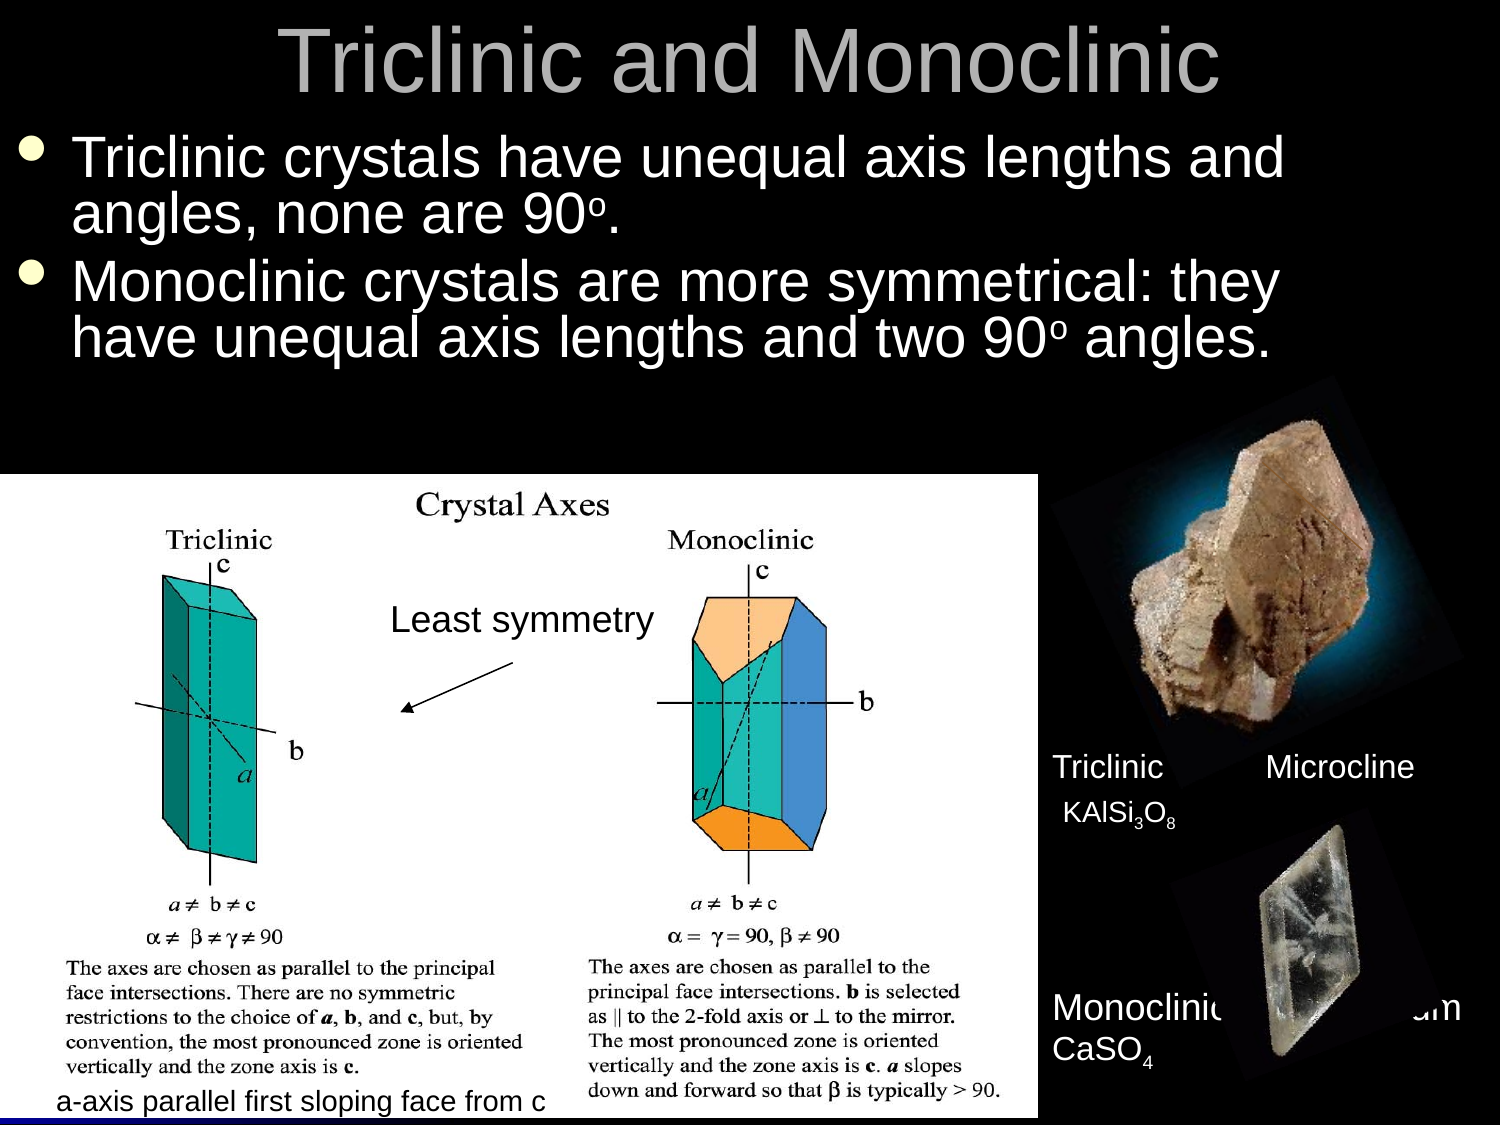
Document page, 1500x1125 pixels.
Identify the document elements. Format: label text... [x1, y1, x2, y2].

title Triclinic and Monoclinic [74, 0, 1426, 49]
list Triclinic crystals have unequal axis lengths and angles, none are 90o. Monoclinic crystals are more symmetrical: they have unequal axis lengths and two 90o angles. [0, 49, 1426, 413]
picture [1169, 807, 1444, 1081]
text_box Triclinic Microcline KAlSi3O8 Monoclinic Gypsum CaSO4 [1040, 737, 1500, 1121]
picture [0, 474, 1038, 1119]
picture [1049, 374, 1464, 789]
